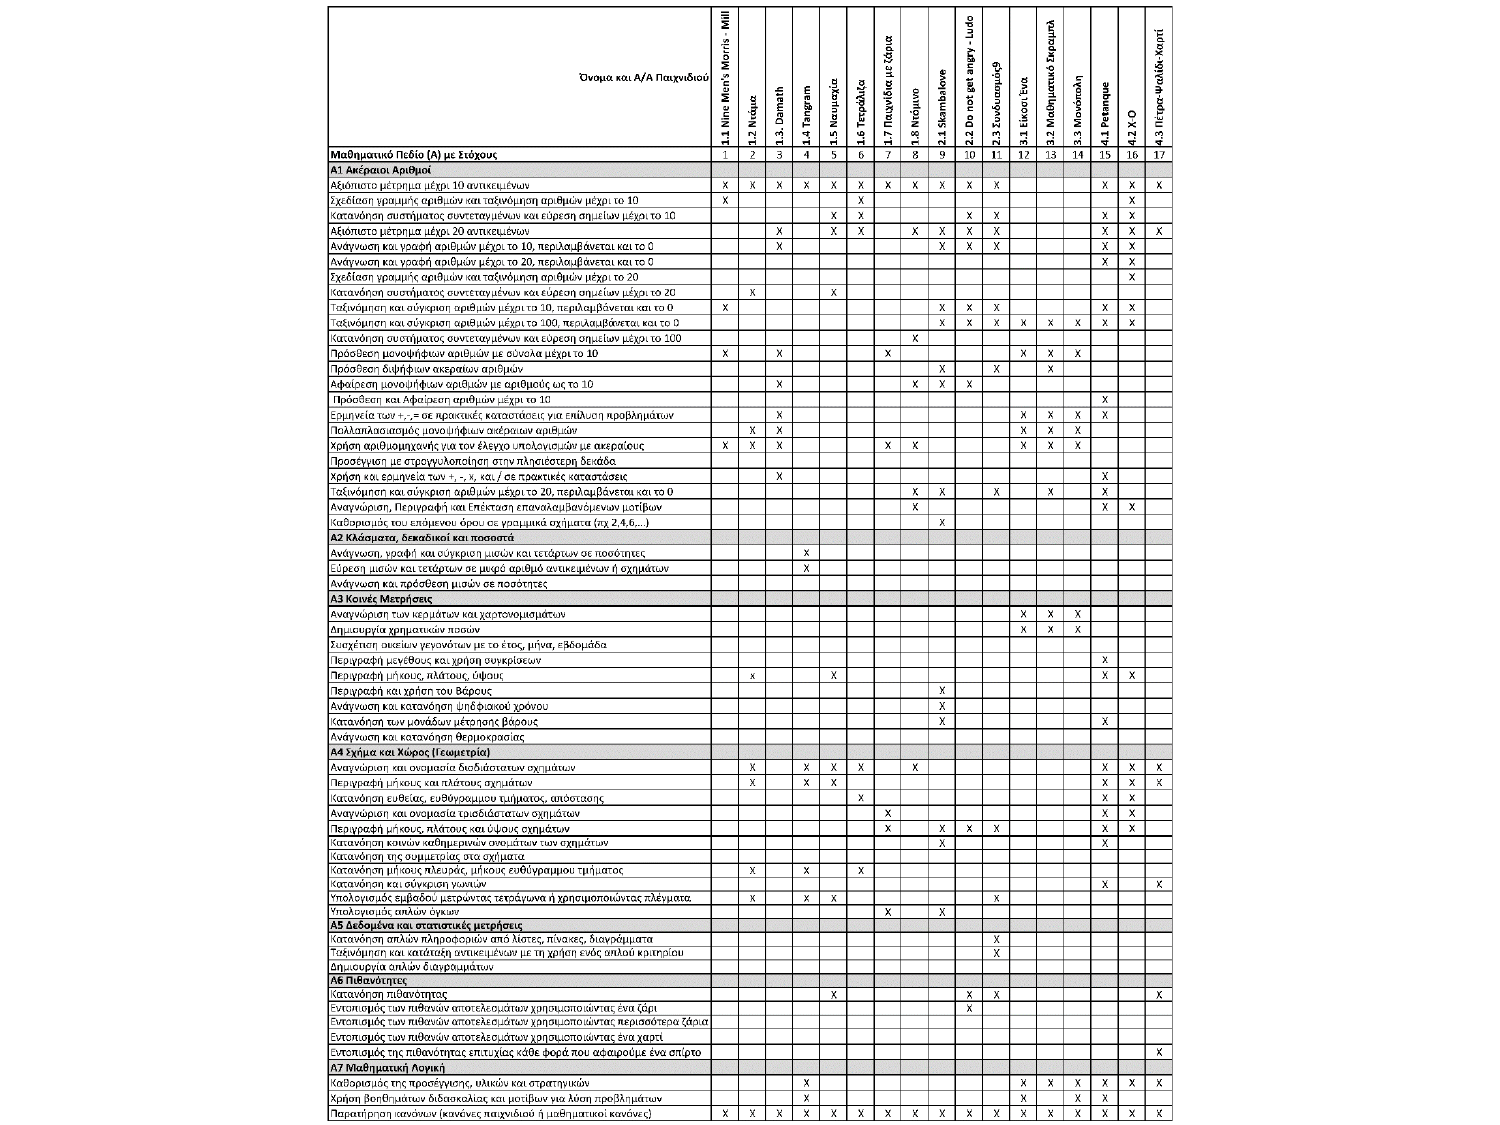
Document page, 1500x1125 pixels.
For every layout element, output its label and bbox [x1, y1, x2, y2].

picture [322, 0, 1178, 1125]
